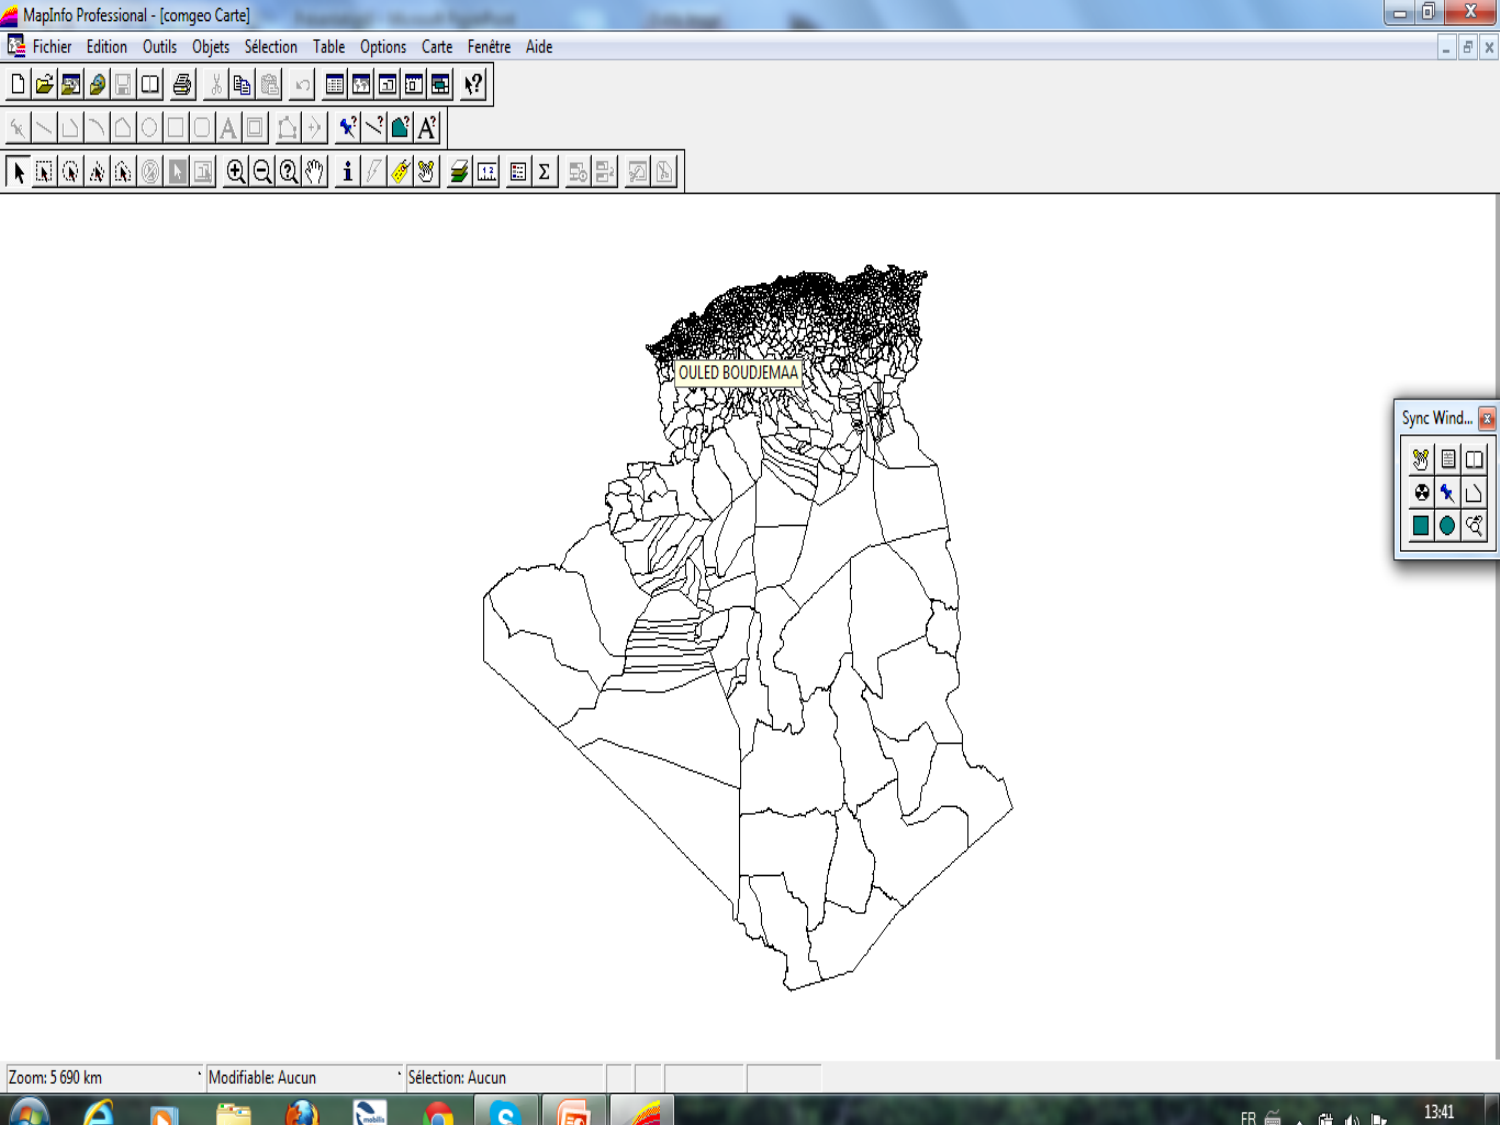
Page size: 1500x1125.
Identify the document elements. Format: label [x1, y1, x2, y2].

list [0, 0, 1500, 1125]
